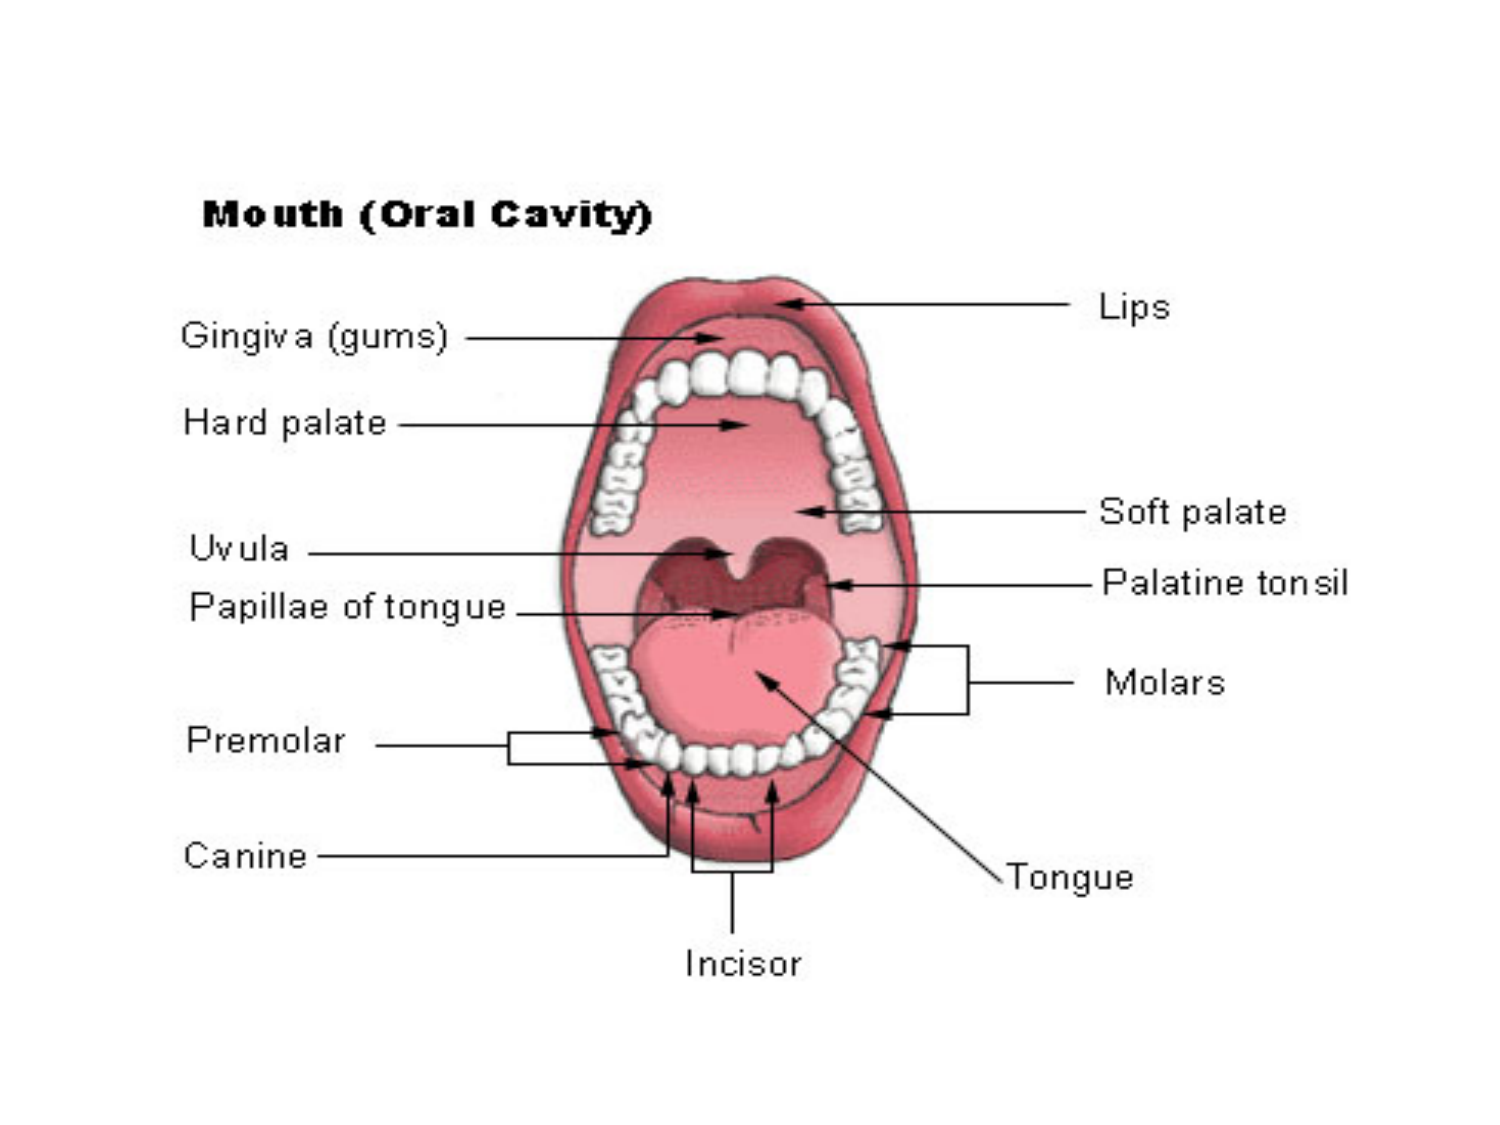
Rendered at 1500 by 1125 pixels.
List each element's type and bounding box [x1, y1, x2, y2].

list [149, 162, 1376, 1017]
